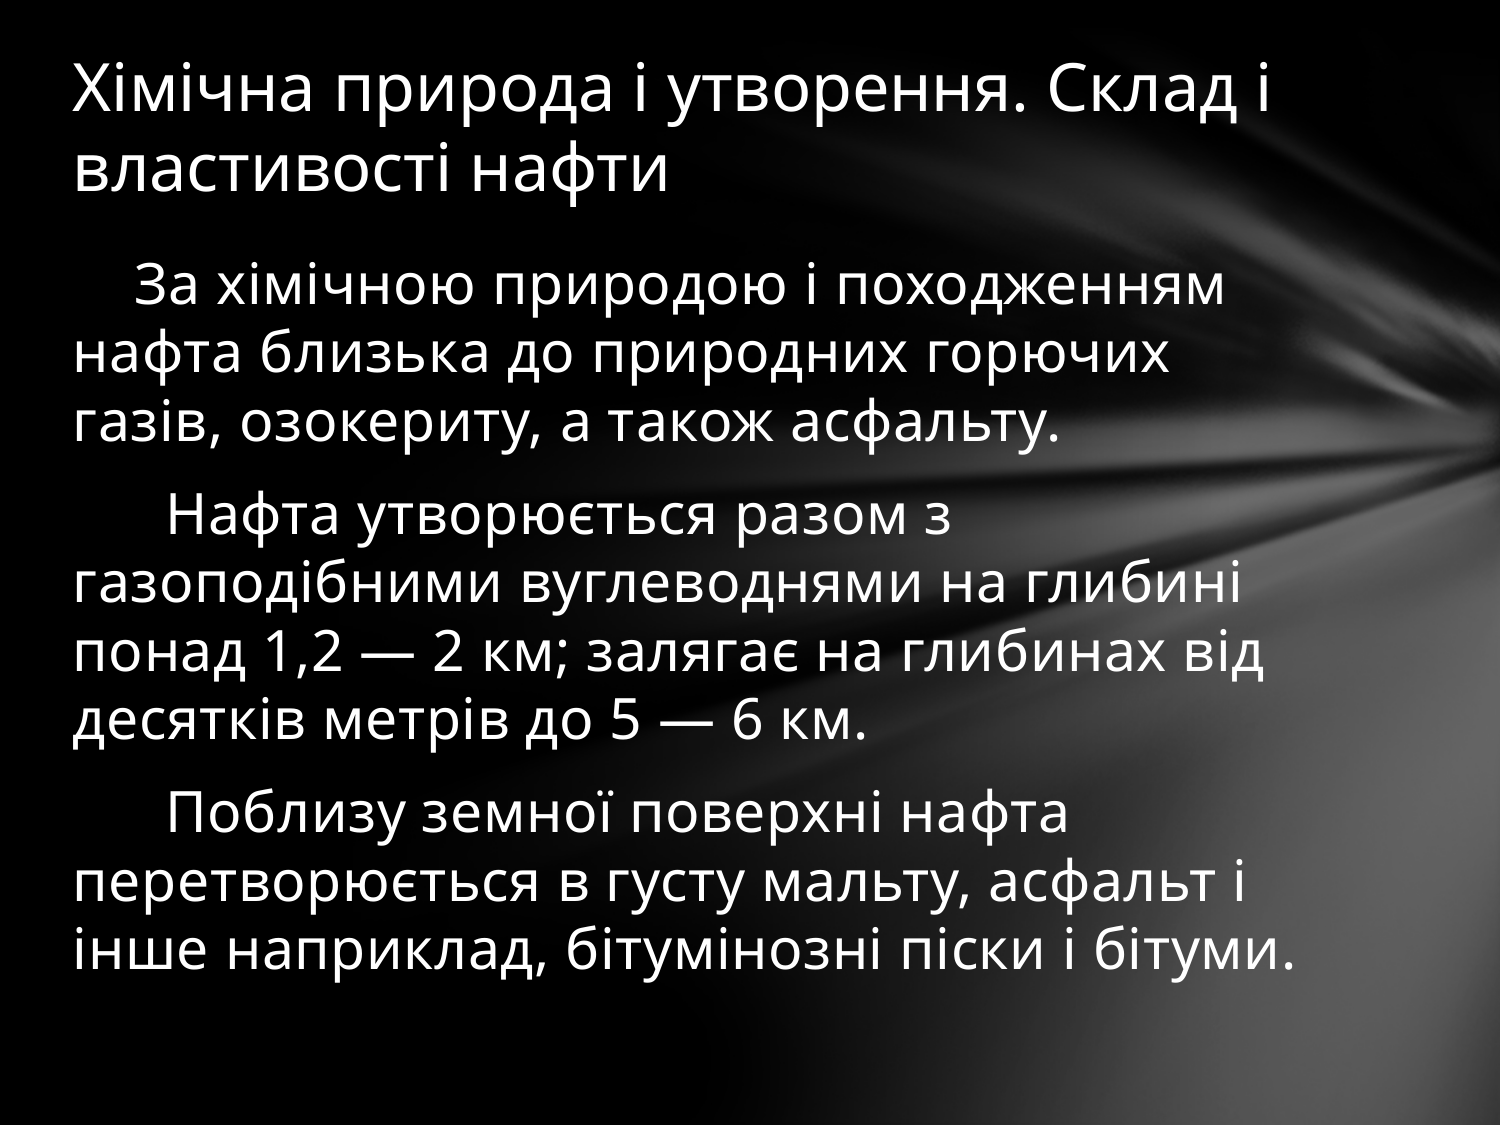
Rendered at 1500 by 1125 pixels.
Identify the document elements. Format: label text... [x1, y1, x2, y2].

title Хімічна природа і утворення. Склад і властивості нафти [57, 37, 1318, 213]
list За хімічною природою і походженням нафта близька до природних горючих газів, озокериту, а також асфальту. Нафта утворюється разом з газоподібними вуглеводнями на глибині понад 1,2 — 2 км; залягає на глибинах від десятків метрів до 5 — 6 км. Поблизу земної поверхні нафта перетворюється в густу мальту, асфальт і інше наприклад, бітумінозні піски і бітуми. [57, 239, 1318, 1015]
